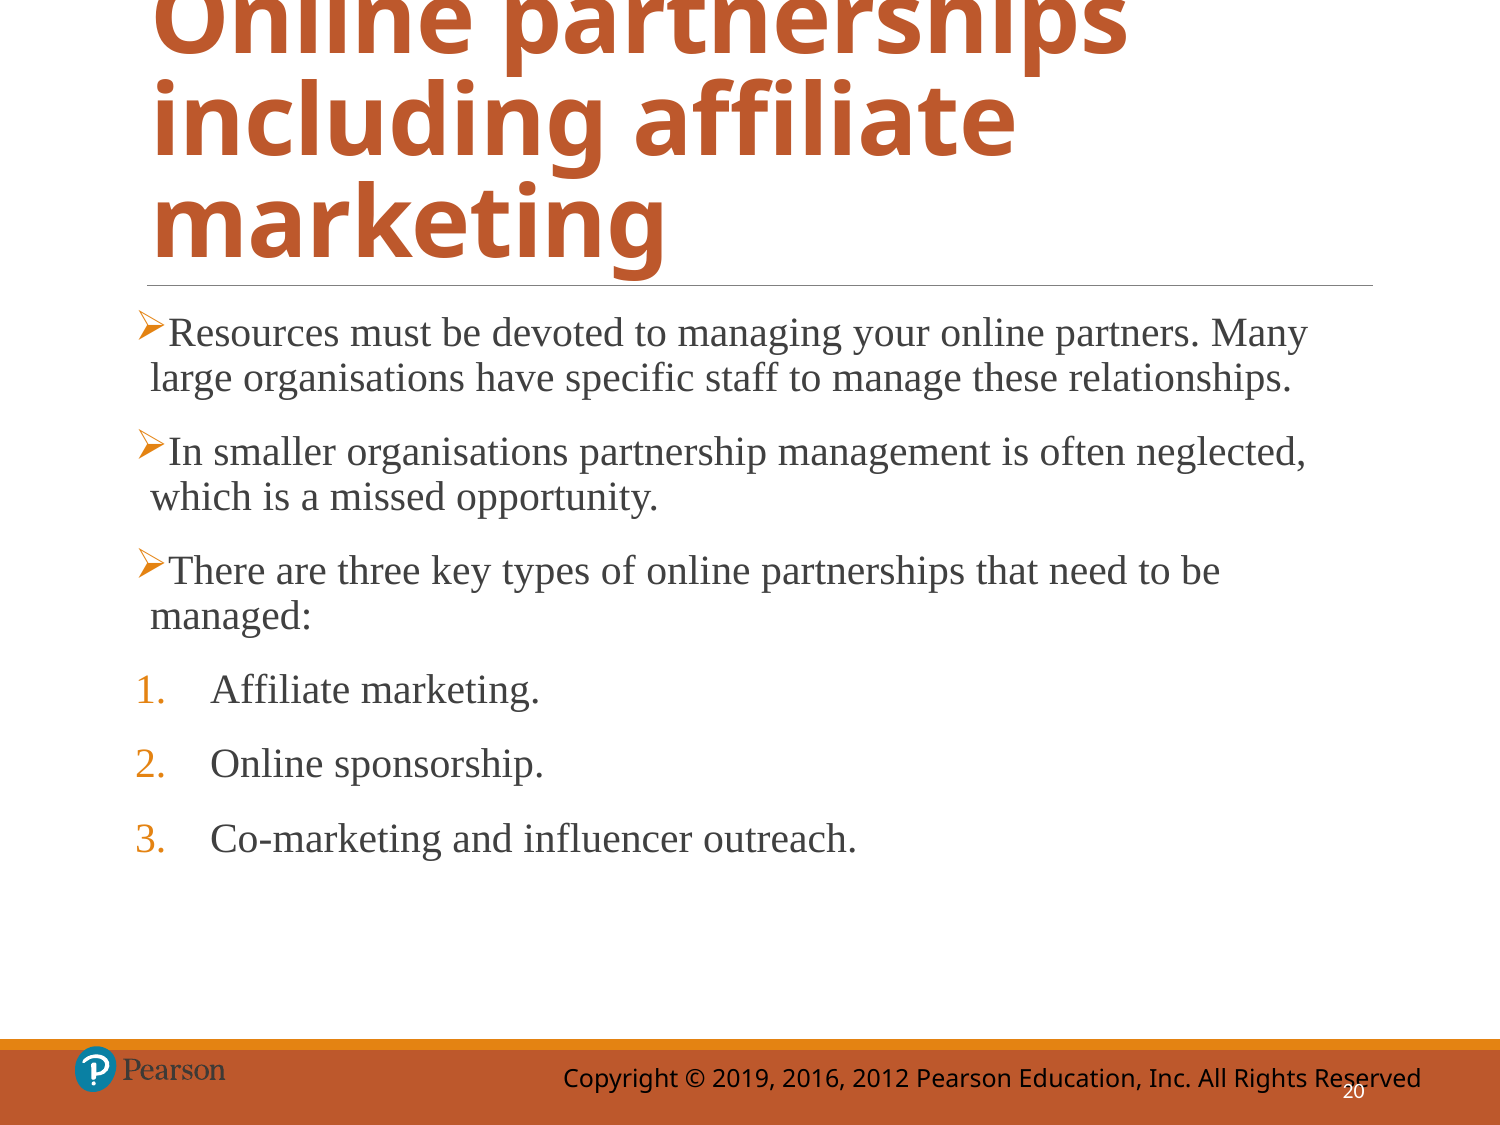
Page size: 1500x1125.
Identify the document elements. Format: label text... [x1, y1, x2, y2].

title Online partnerships including affiliate marketing [135, 47, 1373, 285]
list Resources must be devoted to managing your online partners. Many large organisations have specific staff to manage these relationships. In smaller organisations partnership management is often neglected, which is a missed opportunity. There are three key types of online partnerships that need to be managed: Affiliate marketing. Online sponsorship. Co-marketing and influencer outreach. [135, 302, 1373, 963]
slide_number 20 [1218, 1059, 1380, 1120]
